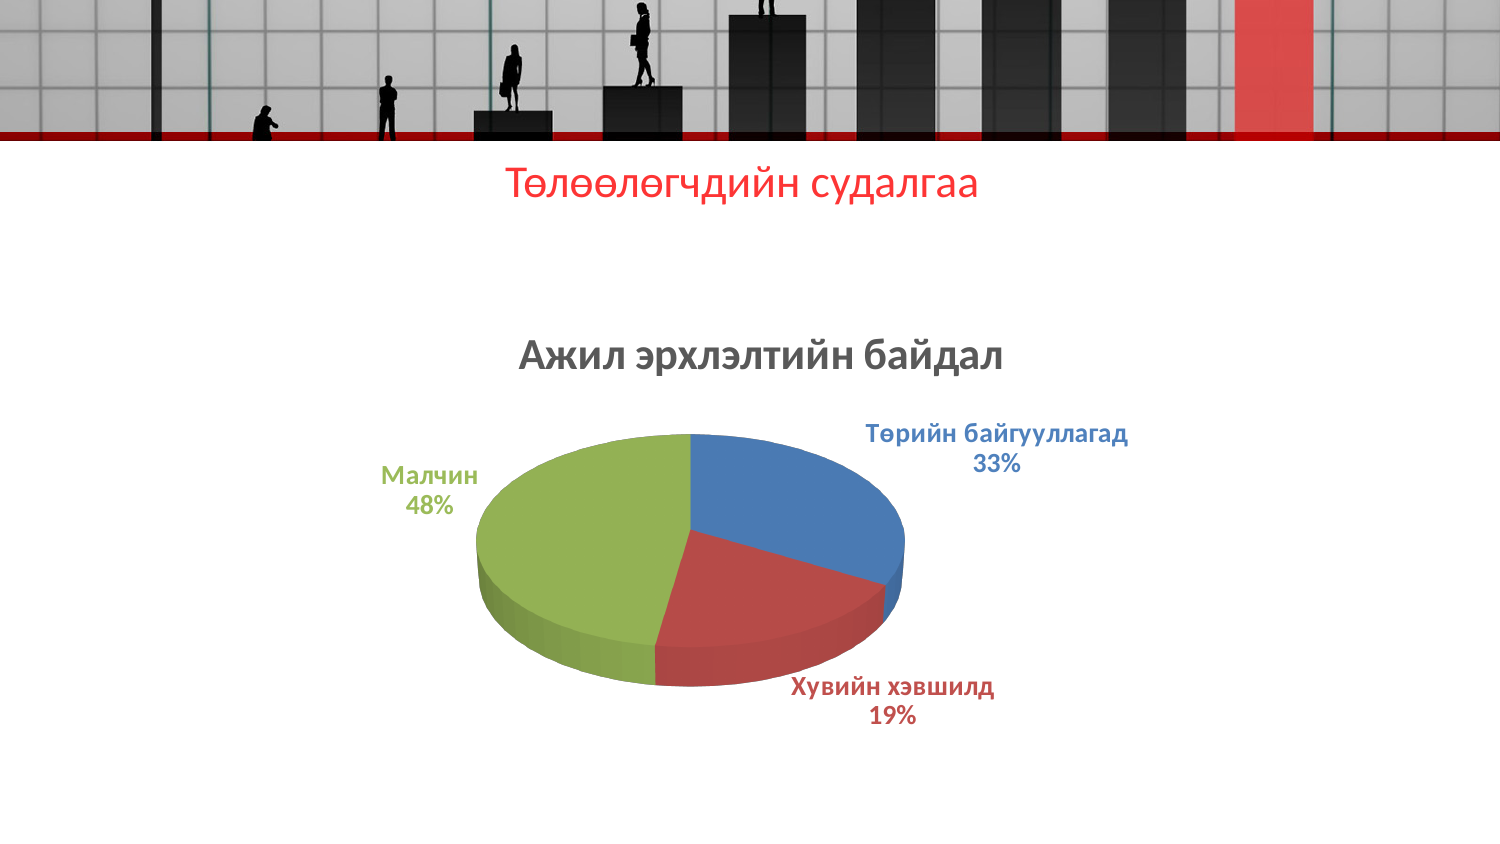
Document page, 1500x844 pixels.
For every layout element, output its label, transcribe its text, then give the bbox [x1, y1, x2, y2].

title Төлөөлөгчдийн судалгаа [83, 143, 1412, 269]
chart [87, 306, 1436, 747]
picture [0, 0, 1500, 844]
